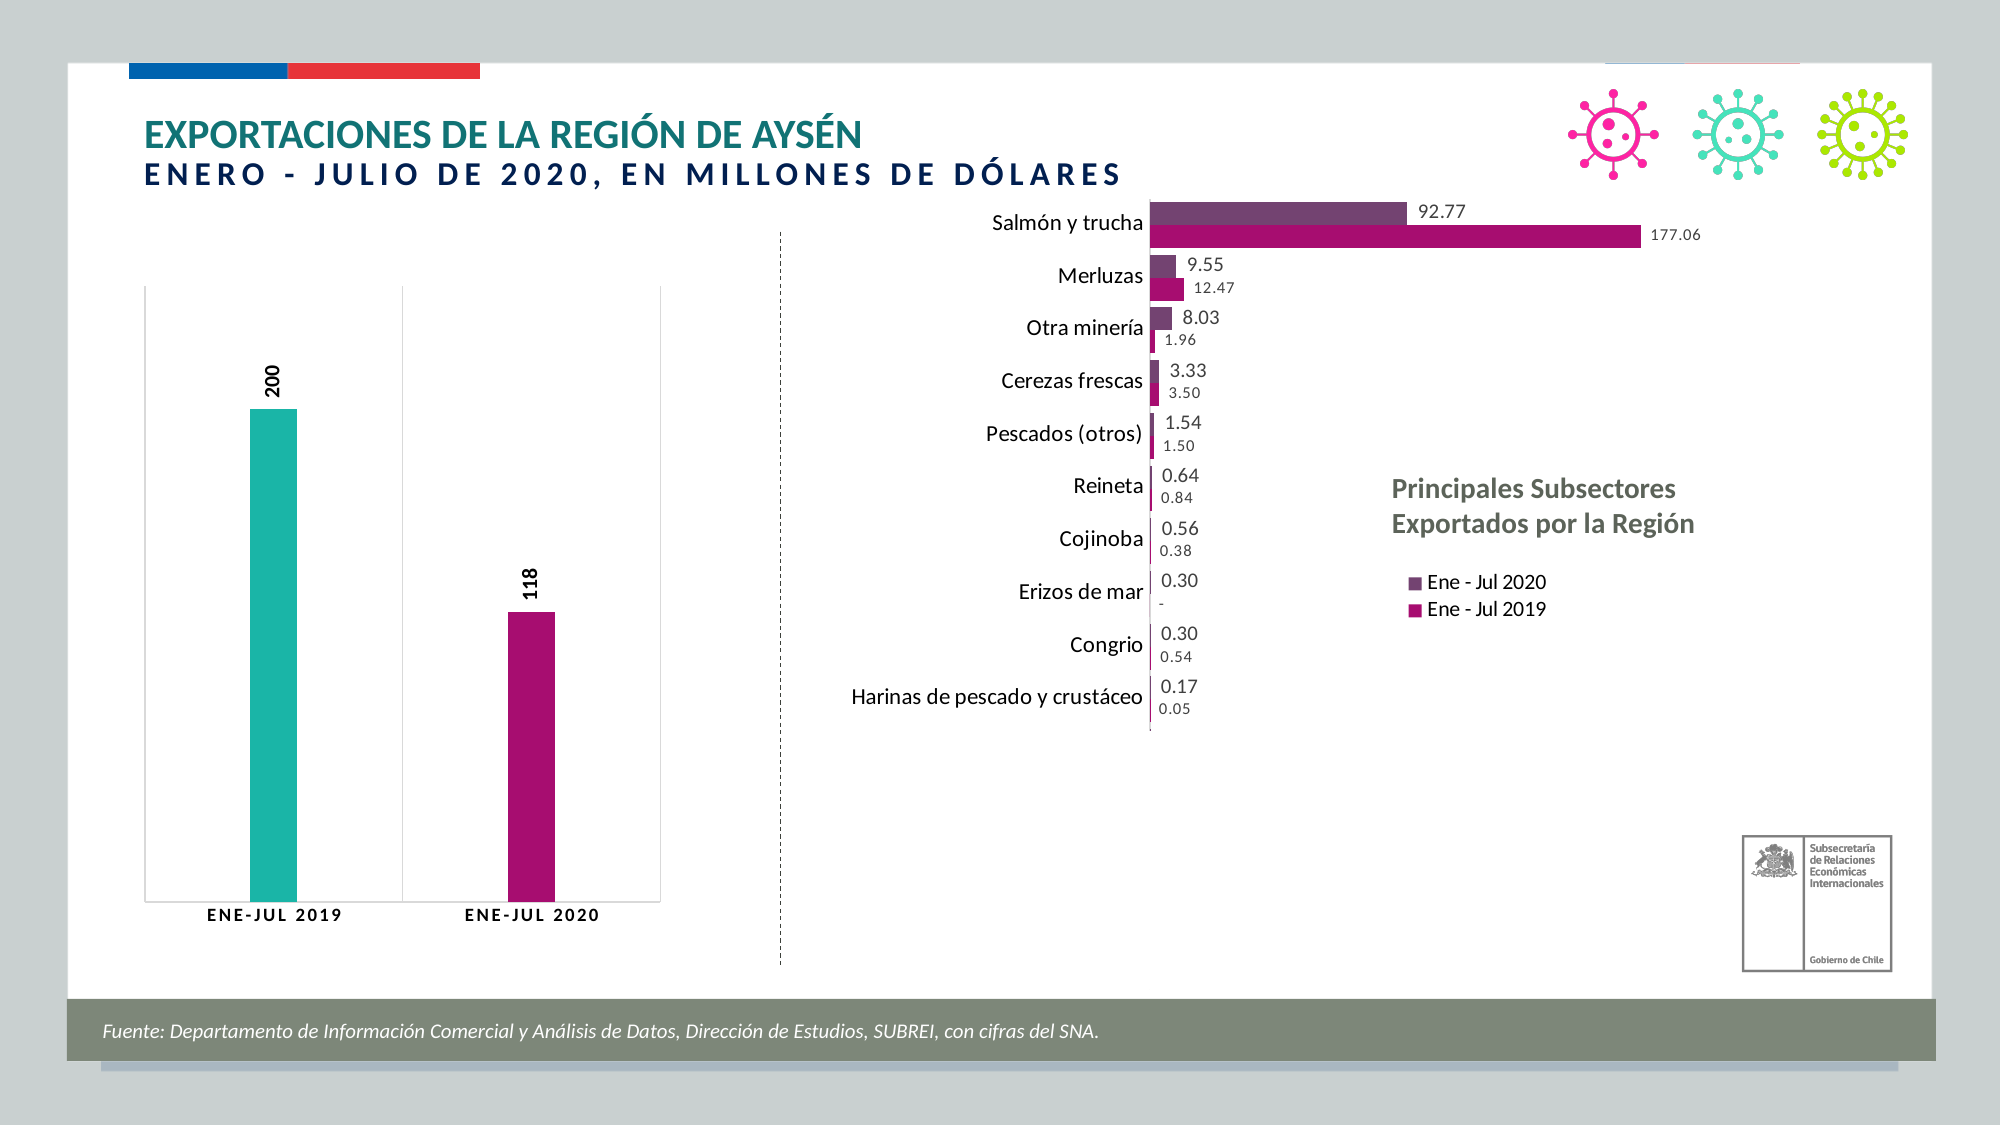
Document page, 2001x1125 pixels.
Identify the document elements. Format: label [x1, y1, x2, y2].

chart [805, 176, 1794, 1010]
picture [1568, 89, 1908, 181]
chart [118, 212, 688, 955]
text_box [0, 0, 2000, 1125]
picture [1631, 771, 2000, 1036]
picture [129, 63, 480, 79]
